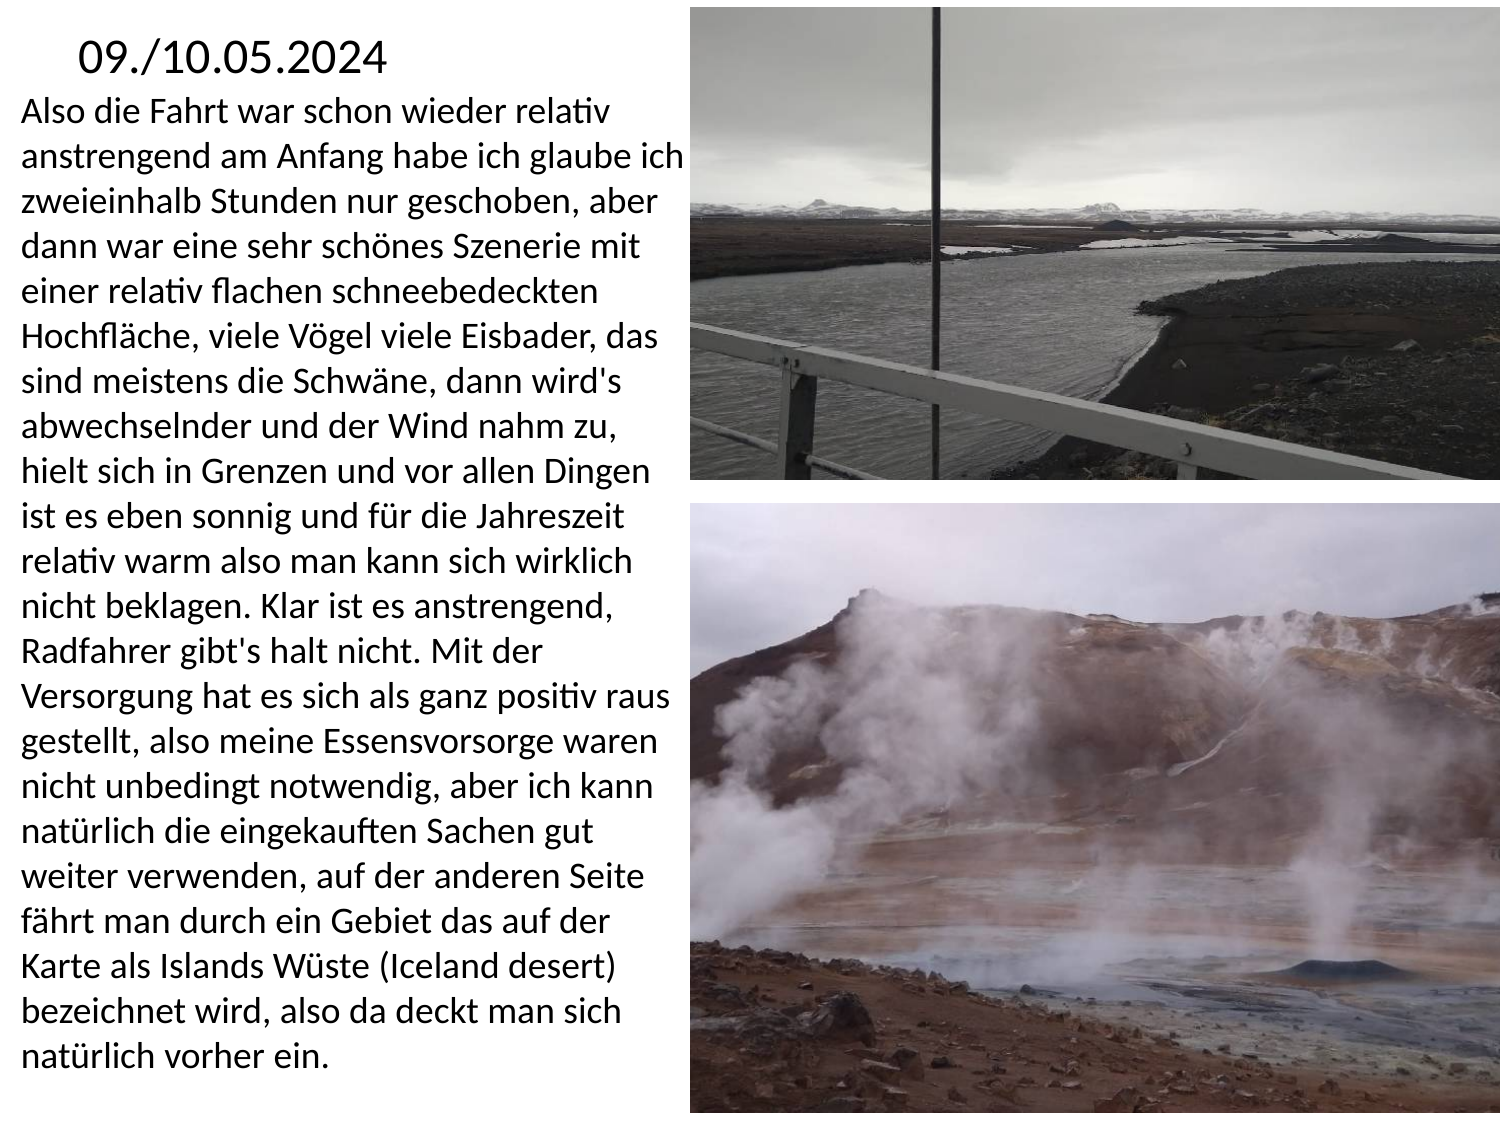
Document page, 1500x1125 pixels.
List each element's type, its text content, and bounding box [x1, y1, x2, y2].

text_box 09./10.05.2024 [11, 7, 455, 100]
list Also die Fahrt war schon wieder relativ anstrengend am Anfang habe ich glaube ich zweieinhalb Stunden nur geschoben, aber dann war eine sehr schönes Szenerie mit einer relativ flachen schneebedeckten Hochfläche, viele Vögel viele Eisbader, das sind meistens die Schwäne, dann wird's abwechselnder und der Wind nahm zu, hielt sich in Grenzen und vor allen Dingen ist es eben sonnig und für die Jahreszeit relativ warm also man kann sich wirklich nicht beklagen. Klar ist es anstrengend, Radfahrer gibt's halt nicht. Mit der Versorgung hat es sich als ganz positiv raus gestellt, also meine Essensvorsorge waren nicht unbedingt notwendig, aber ich kann natürlich die eingekauften Sachen gut weiter verwenden, auf der anderen Seite fährt man durch ein Gebiet das auf der Karte als Islands Wüste (Iceland desert) bezeichnet wird, also da deckt man sich natürlich vorher ein. [5, 78, 703, 1094]
picture [690, 503, 1500, 1113]
picture [690, 7, 1500, 481]
